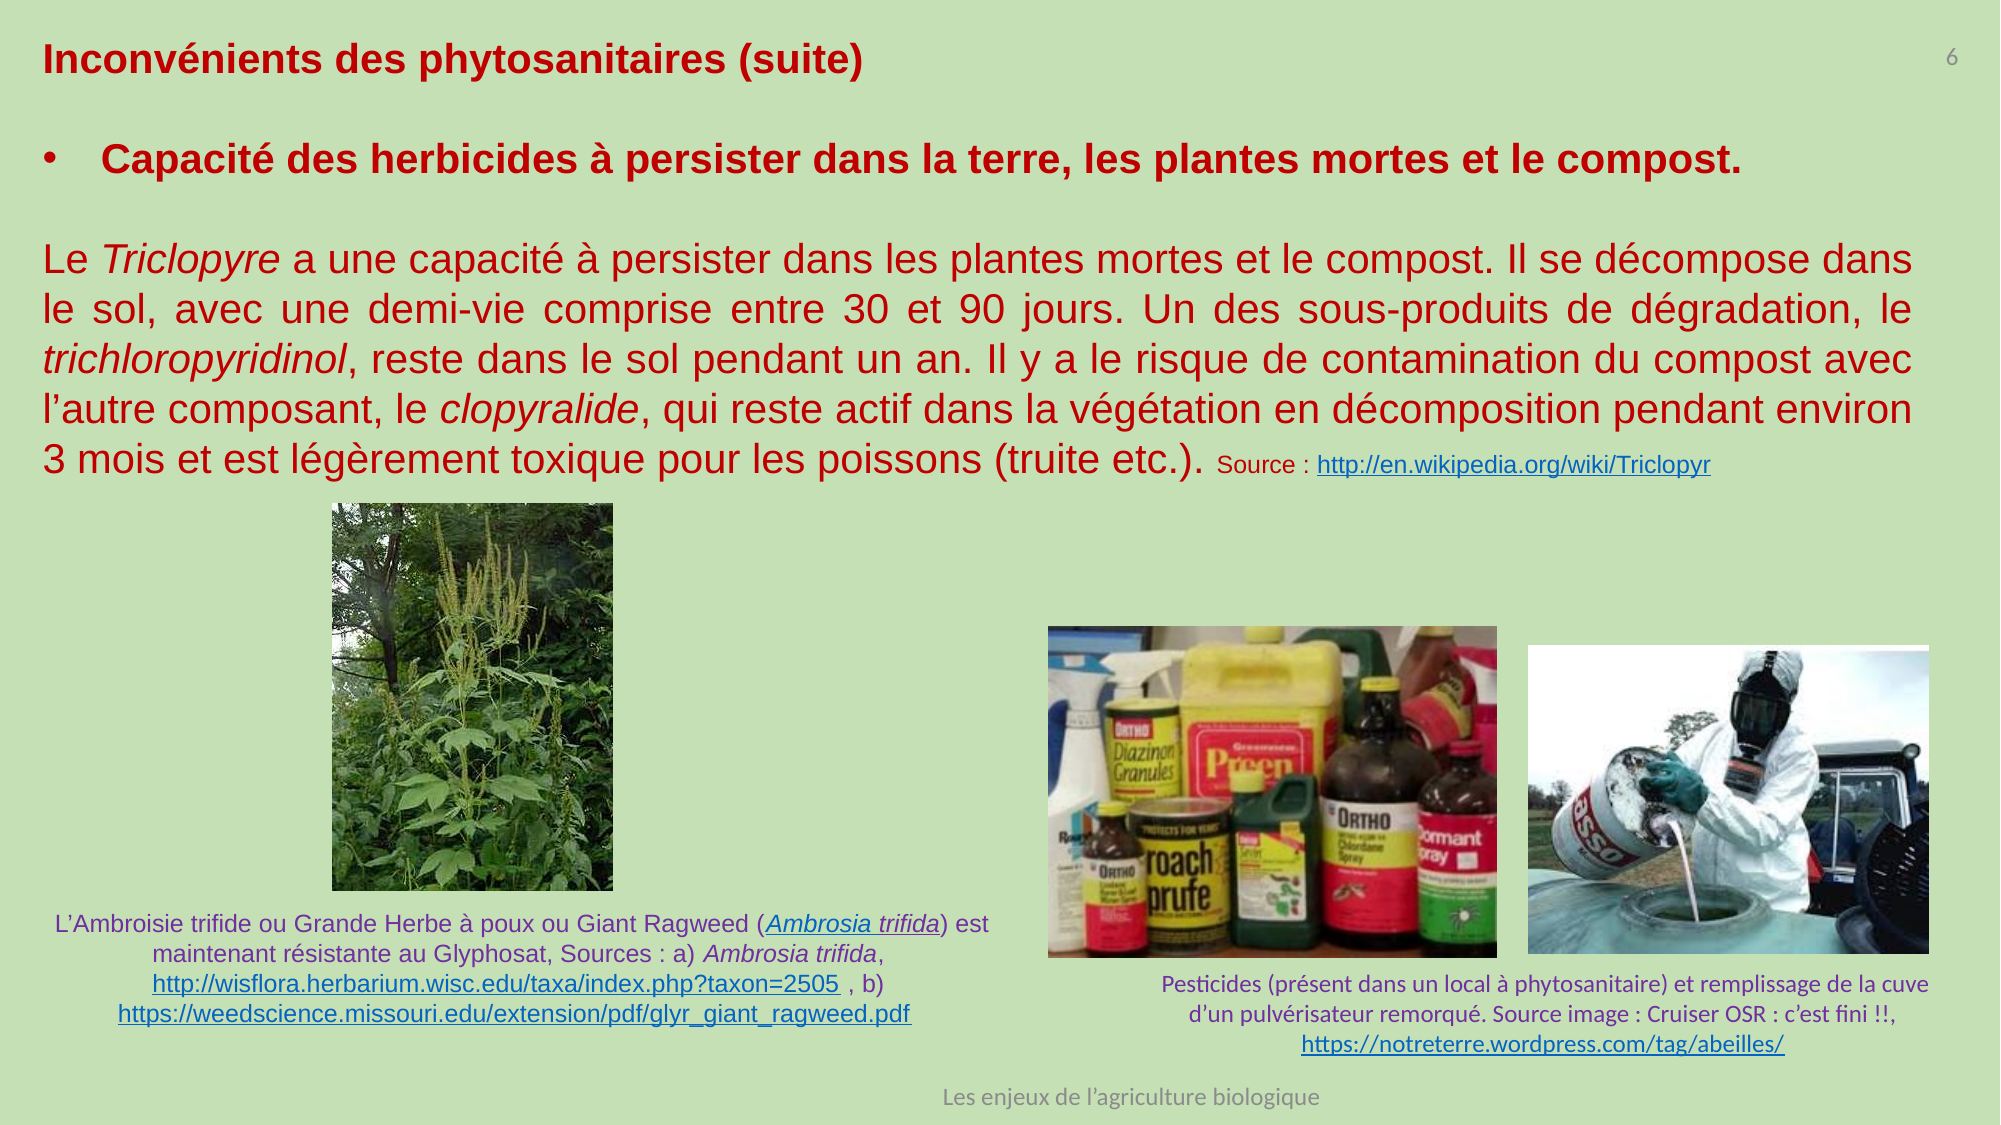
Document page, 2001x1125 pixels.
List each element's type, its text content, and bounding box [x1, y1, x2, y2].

picture [1048, 626, 1497, 958]
slide_number 6 [1929, 24, 1974, 87]
picture [332, 503, 613, 891]
picture [1528, 645, 1929, 954]
text_box Inconvénients des phytosanitaires (suite) Capacité des herbicides à persister dans la terre, les plantes mortes et le compost. Le Triclopyre a une capacité à persister dans les plantes mortes et le compost. Il se décompose dans le sol, avec une demi-vie comprise entre 30 et 90 jours. Un des sous-produits de dégradation, le trichloropyridinol, reste dans le sol pendant un an. Il y a le risque de contamination du compost avec l’autre composant, le clopyralide, qui reste actif dans la végétation en décomposition pendant environ 3 mois et est légèrement toxique pour les poissons (truite etc.). Source : http://en.wikipedia.org/wiki/Triclopyr [27, 24, 1929, 490]
text_box Pesticides (présent dans un local à phytosanitaire) et remplissage de la cuve d’un pulvérisateur remorqué. Source image : Cruiser OSR : c’est fini !!, https://notreterre.wordpress.com/tag/abeilles/ [1146, 960, 1946, 1065]
text_box L’Ambroisie trifide ou Grande Herbe à poux ou Giant Ragweed (Ambrosia trifida) est maintenant résistante au Glyphosat, Sources : a) Ambrosia trifida, http://wisflora.herbarium.wisc.edu/taxa/index.php?taxon=2505 , b) https://weedscience.missouri.edu/extension/pdf/glyr_giant_ragweed.pdf [27, 900, 1017, 1035]
footer Les enjeux de l’agriculture biologique [891, 1065, 1373, 1125]
